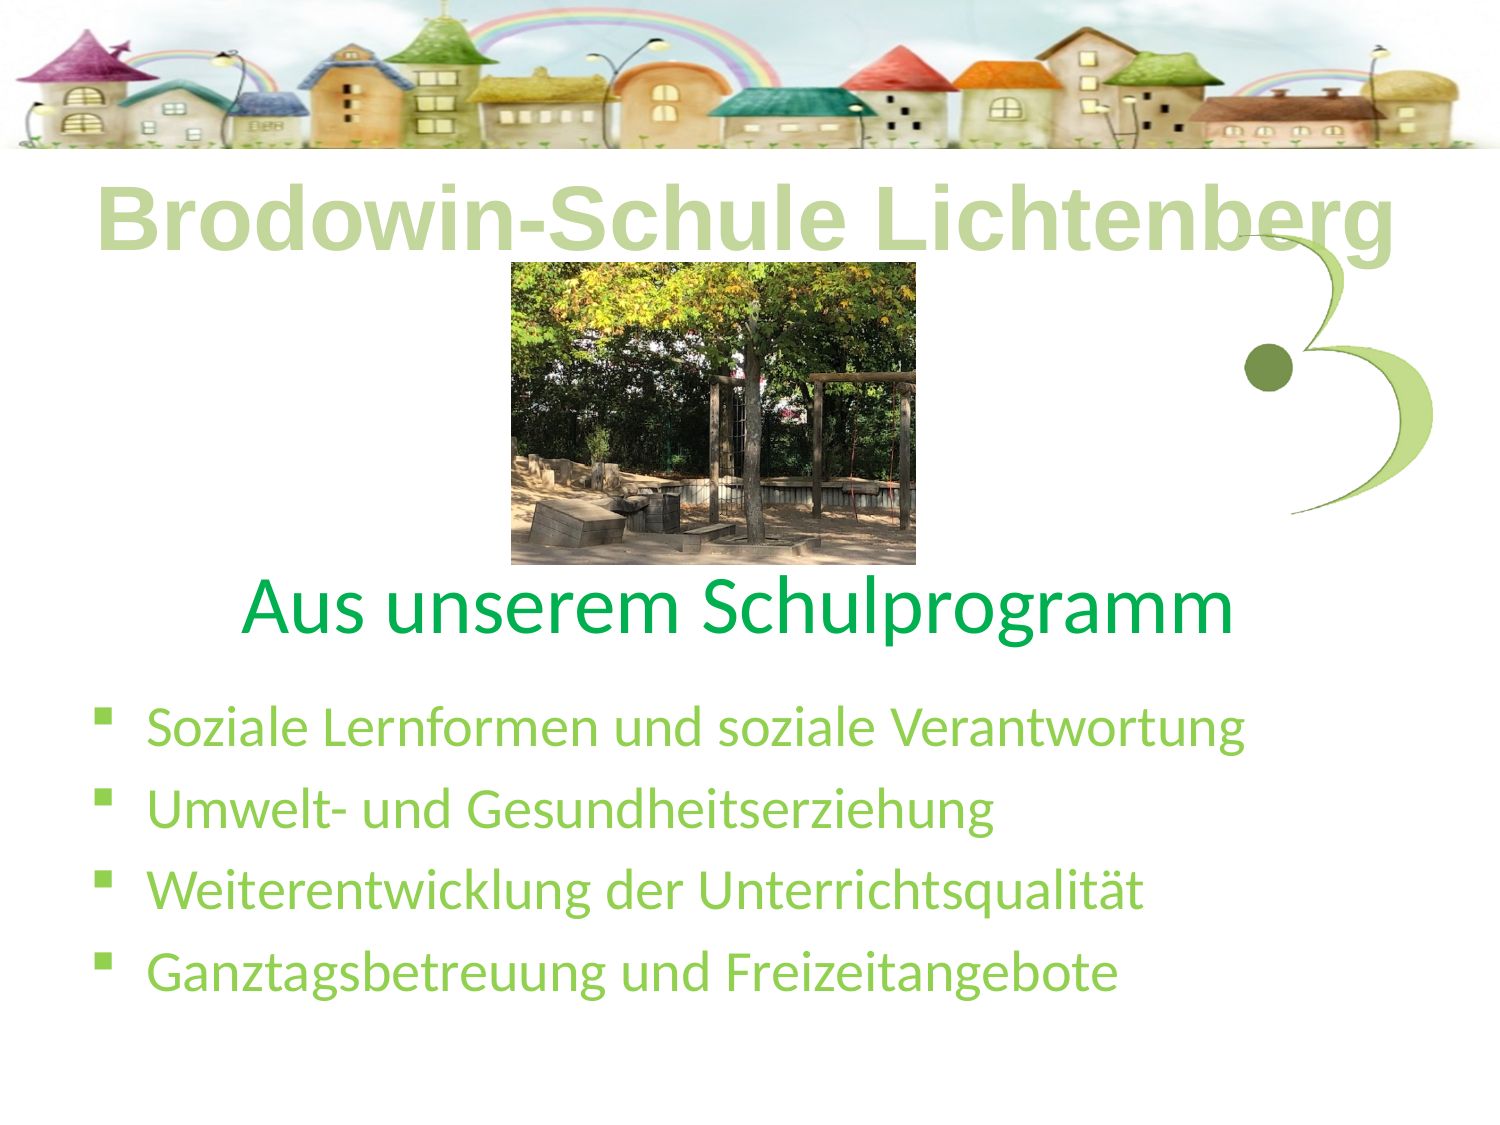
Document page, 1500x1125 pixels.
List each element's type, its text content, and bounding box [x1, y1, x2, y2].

text_box Brodowin-Schule Lichtenberg [49, 158, 1446, 327]
picture [0, 0, 1500, 150]
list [511, 261, 916, 566]
list Soziale Lernformen und soziale Verantwortung Umwelt- und Gesundheitserziehung Weiterentwicklung der Unterrichtsqualität Ganztagsbetreuung und Freizeitangebote [74, 680, 1425, 1047]
title Aus unserem Schulprogramm [41, 491, 1438, 710]
picture [1234, 231, 1450, 522]
